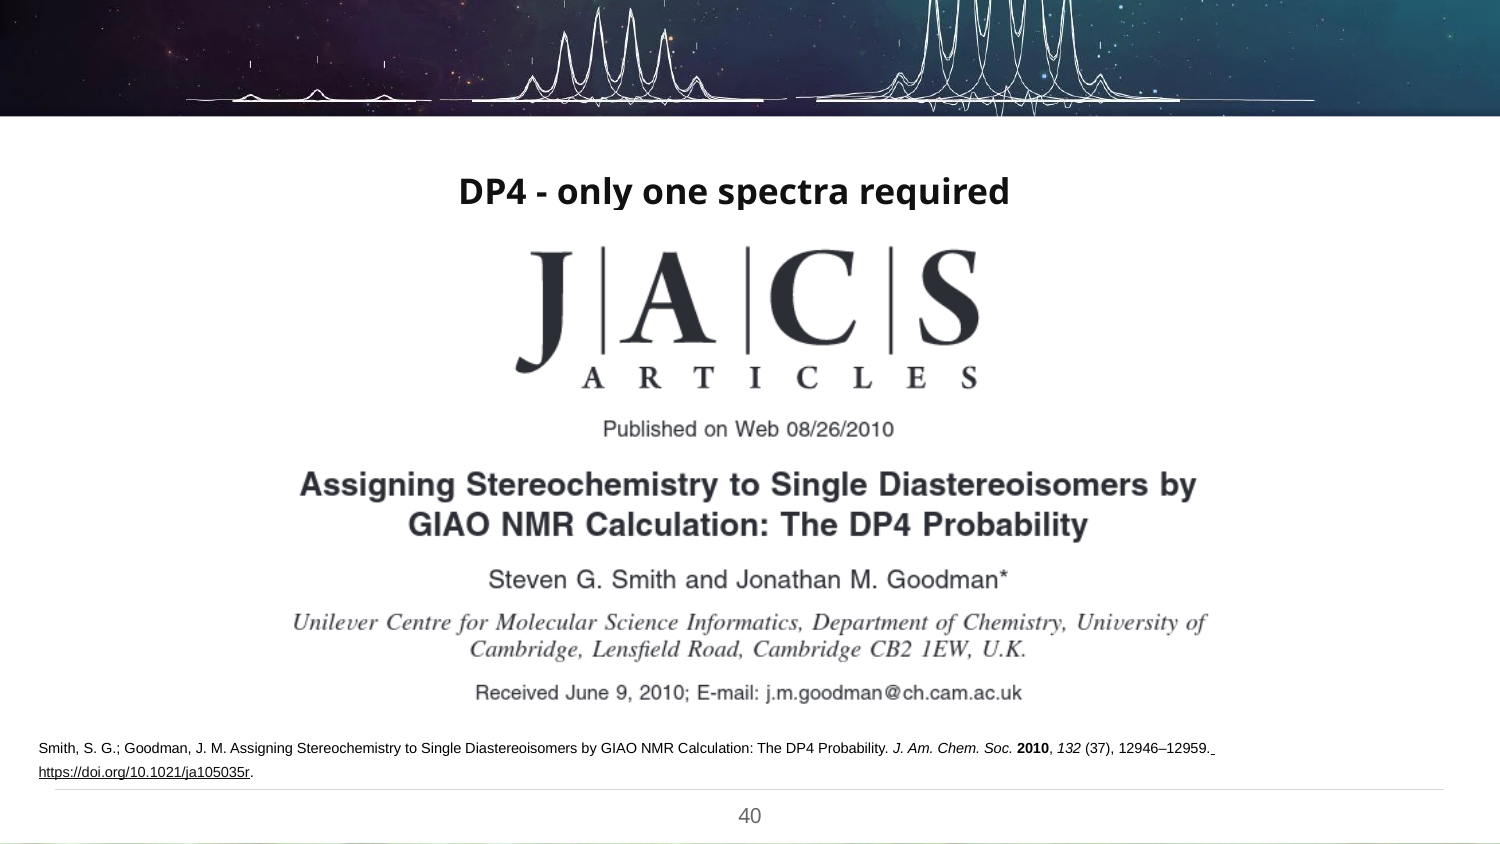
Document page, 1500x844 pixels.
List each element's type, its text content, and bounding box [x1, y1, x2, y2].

picture [234, 209, 1266, 733]
picture [0, 0, 1500, 116]
list DP4 - only one spectra required [137, 132, 1332, 218]
text_box Smith, S. G.; Goodman, J. M. Assigning Stereochemistry to Single Diastereoisomers by GIAO NMR Calculation: The DP4 Probability. J. Am. Chem. Soc. 2010, 132 (37), 12946–12959. https://doi.org/10.1021/ja105035r. [23, 717, 1444, 795]
slide_number ‹#› [97, 795, 1403, 844]
